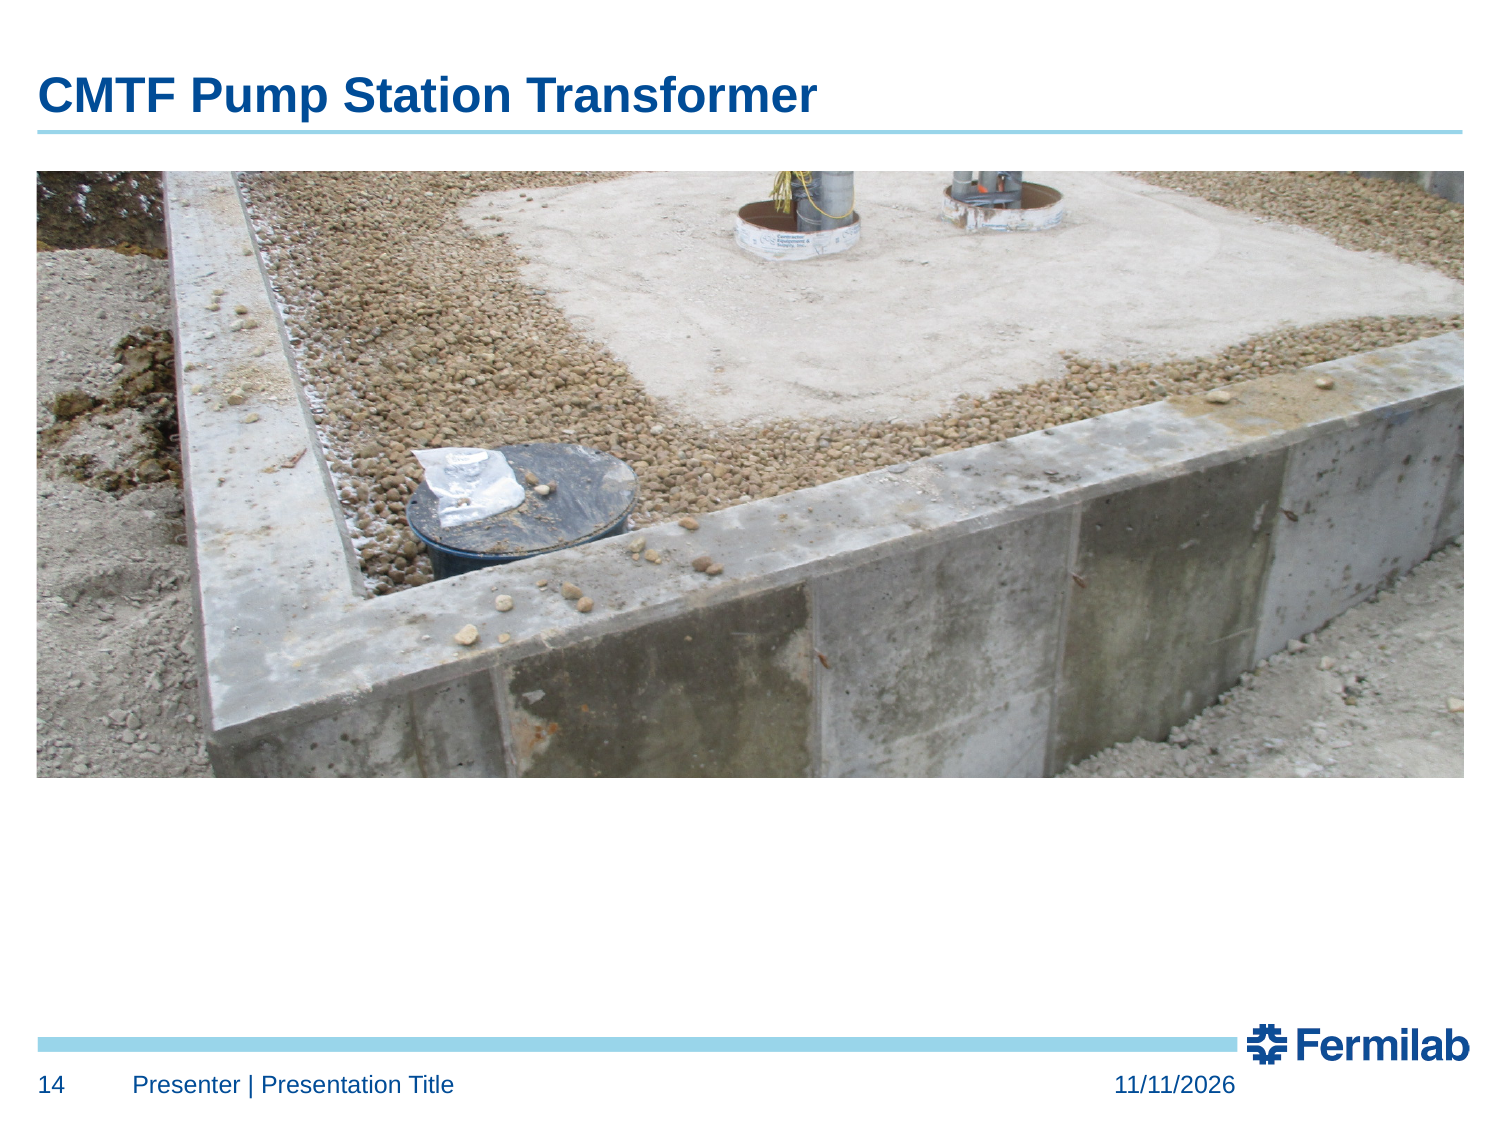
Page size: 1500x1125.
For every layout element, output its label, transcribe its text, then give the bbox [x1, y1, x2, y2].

picture [0, 0, 1500, 1125]
title CMTF Pump Station Transformer [37, 17, 1463, 123]
footer Presenter | Presentation Title [132, 1068, 1014, 1109]
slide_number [1059, 1068, 1237, 1109]
slide_number 14 [37, 1068, 111, 1109]
